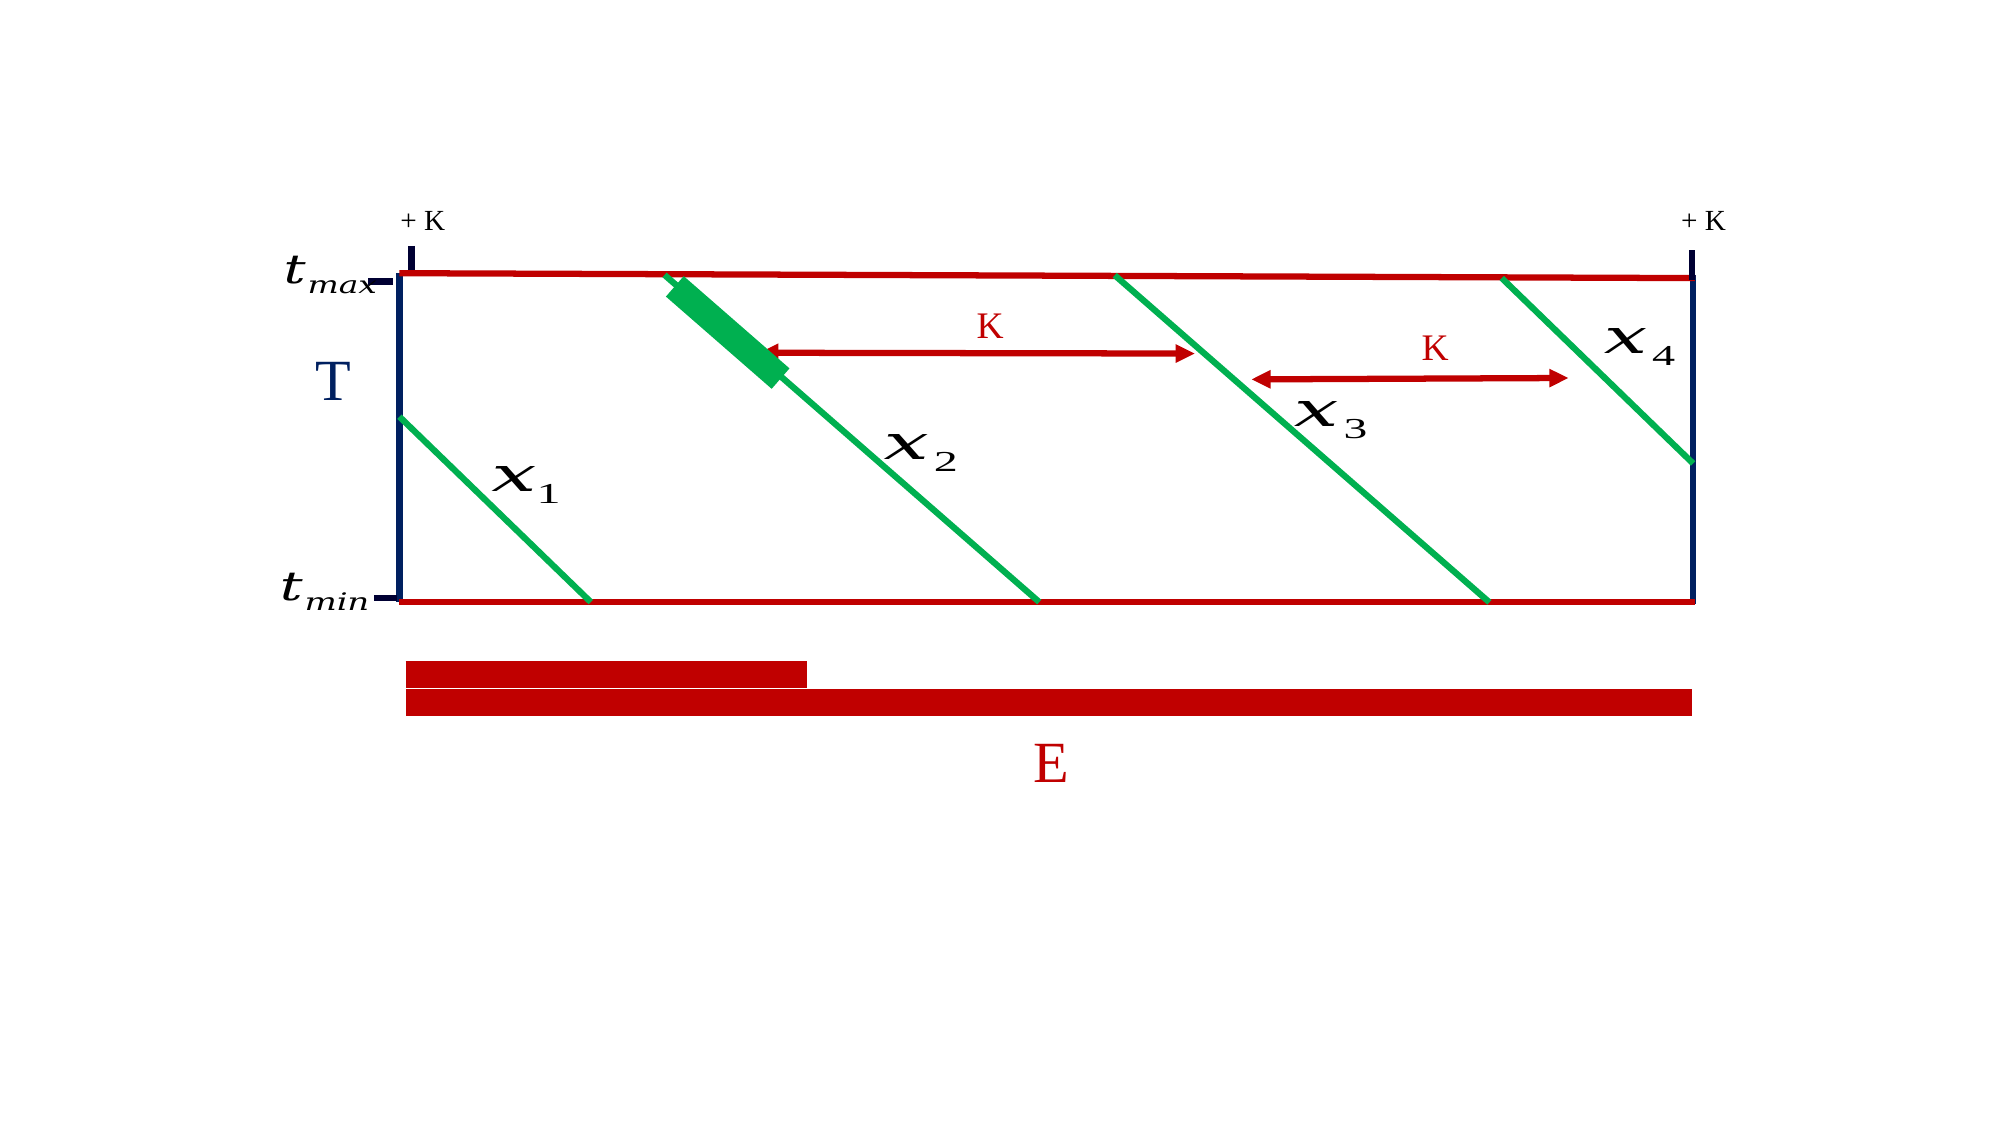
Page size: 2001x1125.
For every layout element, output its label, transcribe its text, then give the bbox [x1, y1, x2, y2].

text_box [399, 272, 1687, 279]
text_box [1114, 275, 1490, 603]
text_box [399, 416, 591, 603]
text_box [674, 286, 781, 379]
text_box E [1019, 716, 1112, 802]
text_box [664, 274, 1040, 603]
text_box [1501, 277, 1694, 464]
text_box T [300, 335, 394, 420]
